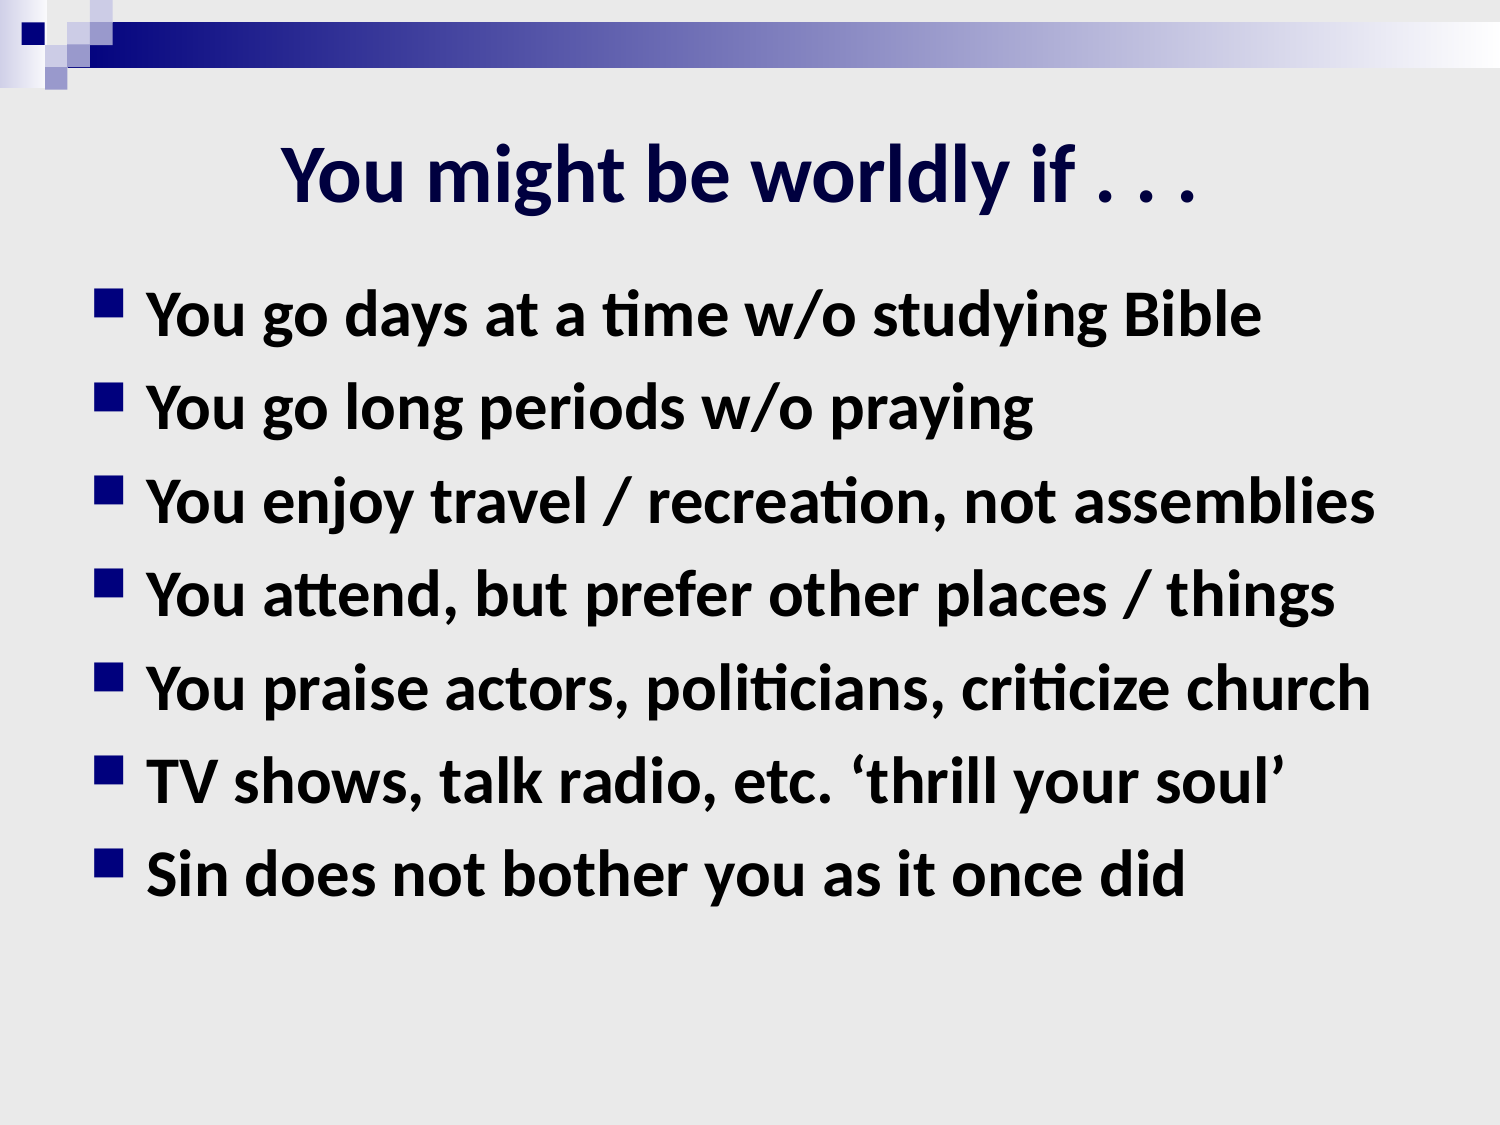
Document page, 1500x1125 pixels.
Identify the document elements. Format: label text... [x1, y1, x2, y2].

title You might be worldly if . . . [75, 75, 1425, 262]
list You go days at a time w/o studying Bible You go long periods w/o praying You enjoy travel / recreation, not assemblies You attend, but prefer other places / things You praise actors, politicians, criticize church TV shows, talk radio, etc. ‘thrill your soul’ Sin does not bother you as it once did [75, 262, 1425, 1013]
